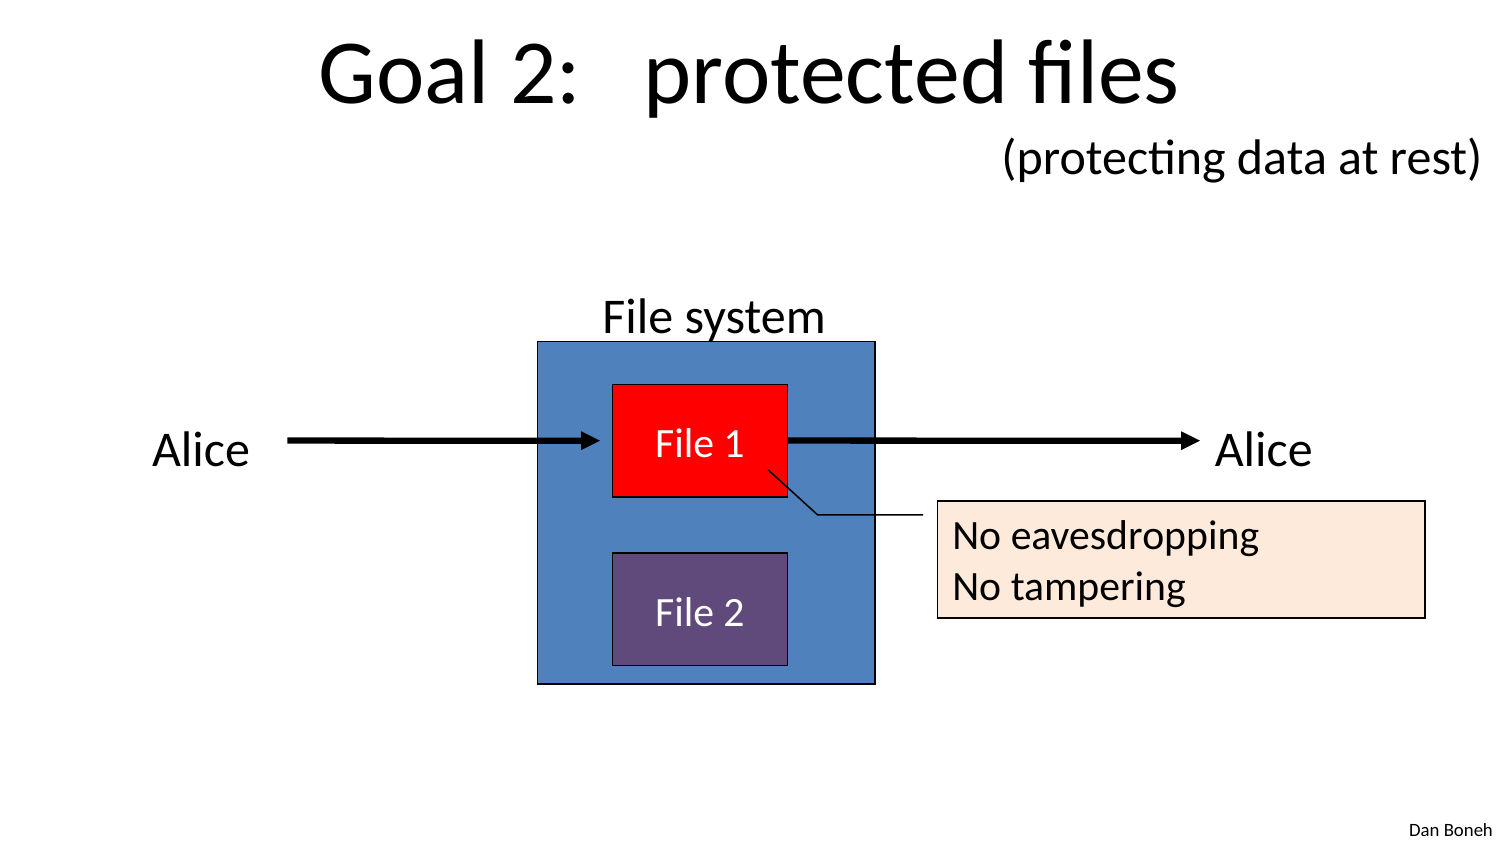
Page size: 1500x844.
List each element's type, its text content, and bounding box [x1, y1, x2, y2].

text_box File 2 [612, 553, 788, 666]
text_box Alice [1199, 409, 1340, 485]
text_box [287, 434, 601, 447]
text_box File system [587, 275, 913, 351]
text_box File 1 [612, 384, 788, 497]
title Goal 2: protected files [75, 0, 1425, 138]
text_box No eavesdropping No tampering [937, 500, 1426, 619]
text_box [537, 341, 875, 685]
text_box (protecting data at rest) [986, 117, 1498, 193]
text_box [787, 434, 1199, 447]
text_box Alice [137, 409, 278, 485]
